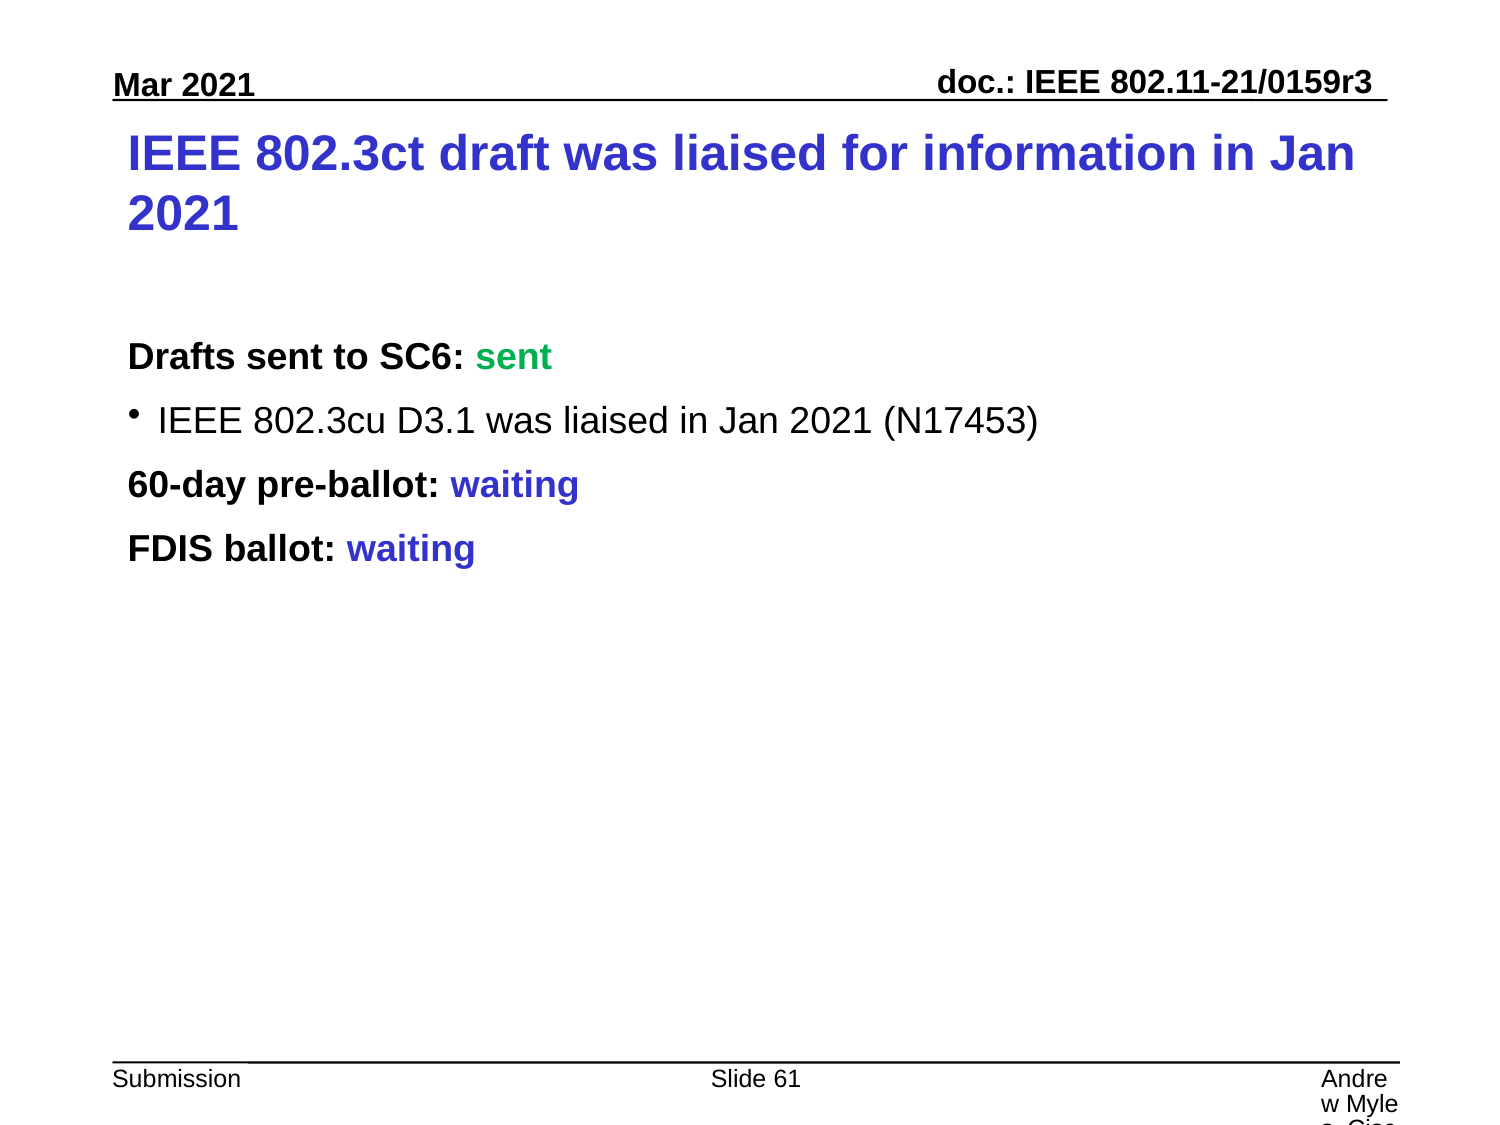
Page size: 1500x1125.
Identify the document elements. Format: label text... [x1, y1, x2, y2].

footer Andrew Myles, Cisco [1320, 1061, 1402, 1093]
list Drafts sent to SC6: sent IEEE 802.3cu D3.1 was liaised in Jan 2021 (N17453) 60-day pre-ballot: waiting FDIS ballot: waiting [112, 324, 1388, 1000]
title IEEE 802.3ct draft was liaised for information in Jan 2021 [112, 112, 1388, 288]
slide_number Slide 61 [709, 1061, 803, 1093]
